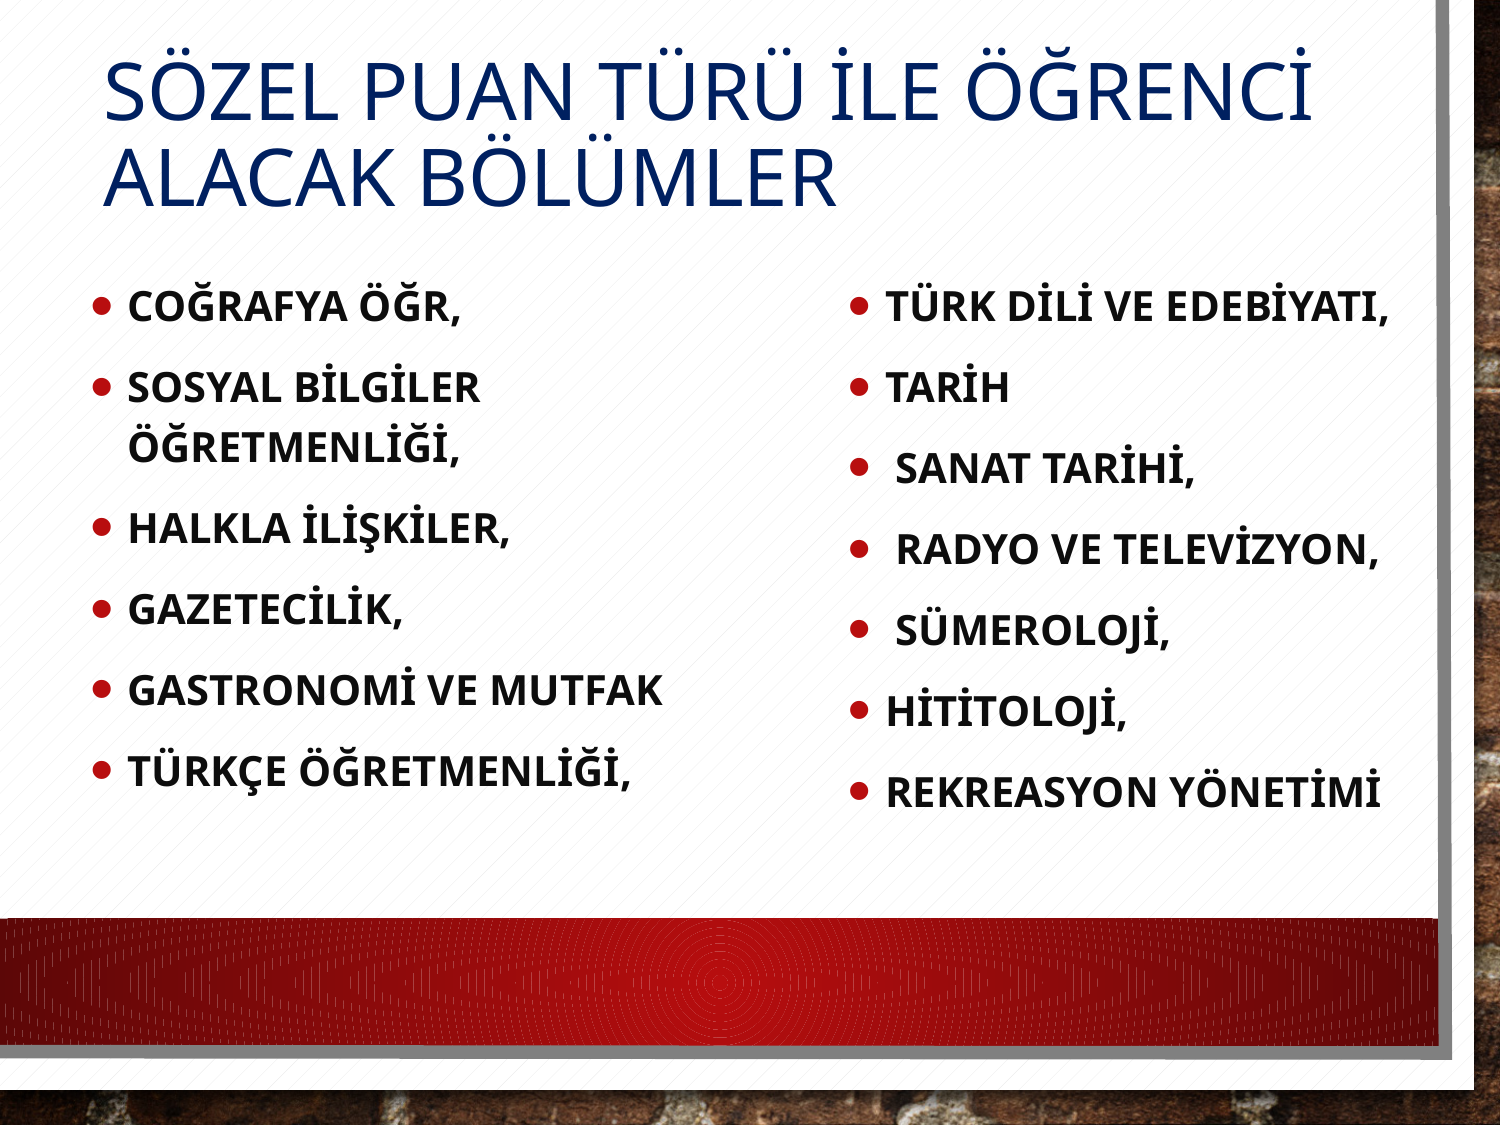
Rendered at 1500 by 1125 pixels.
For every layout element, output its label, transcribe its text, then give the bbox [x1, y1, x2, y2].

picture [0, 0, 1500, 1125]
list Coğrafya Öğr, Sosyal Bilgiler Öğretmenliği, Halkla İlişkiler, Gazetecilik, Gastronomi ve Mutfak Türkçe öğretmenliği, [75, 262, 798, 1035]
title SÖZEL PUAN TÜRÜ İLE ÖĞRENCİ ALACAK BÖLÜMLER [88, 42, 1368, 233]
list Türk Dili ve Edebiyatı, Tarih Sanat Tarihi, Radyo ve Televizyon, Sümeroloji, Hititoloji, Rekreasyon Yönetimi [832, 262, 1425, 1005]
